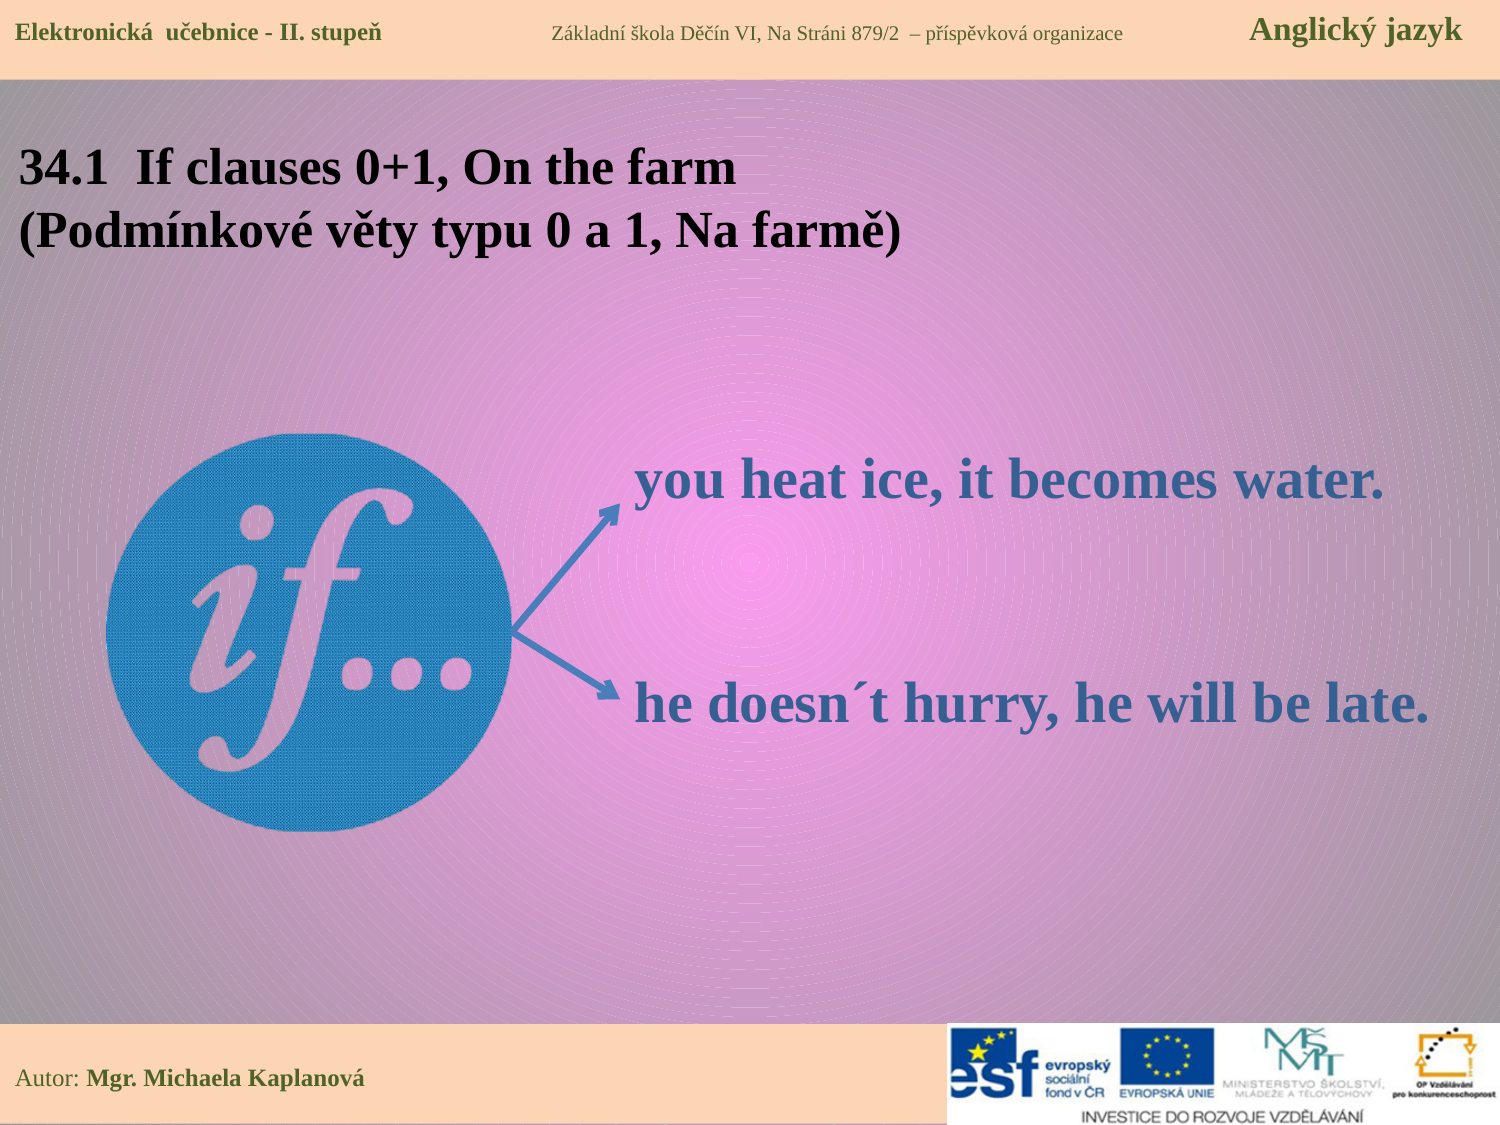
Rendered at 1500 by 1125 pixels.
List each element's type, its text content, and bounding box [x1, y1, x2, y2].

text_box you heat ice, it becomes water. [620, 432, 1471, 518]
text_box [738, 574, 1471, 656]
text_box [738, 742, 1471, 925]
text_box he doesn´t hurry, he will be late. [620, 656, 1471, 742]
text_box Elektronická učebnice - II. stupeň Základní škola Děčín VI, Na Stráni 879/2 – příspěvková organizace Anglický jazyk [0, 0, 1500, 80]
picture [947, 1023, 1500, 1125]
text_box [511, 503, 621, 631]
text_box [511, 631, 621, 701]
text_box 34.1 If clauses 0+1, On the farm (Podmínkové věty typu 0 a 1, Na farmě) [3, 125, 1279, 291]
picture [106, 432, 513, 832]
text_box Autor: Mgr. Michaela Kaplanová [0, 1024, 945, 1124]
